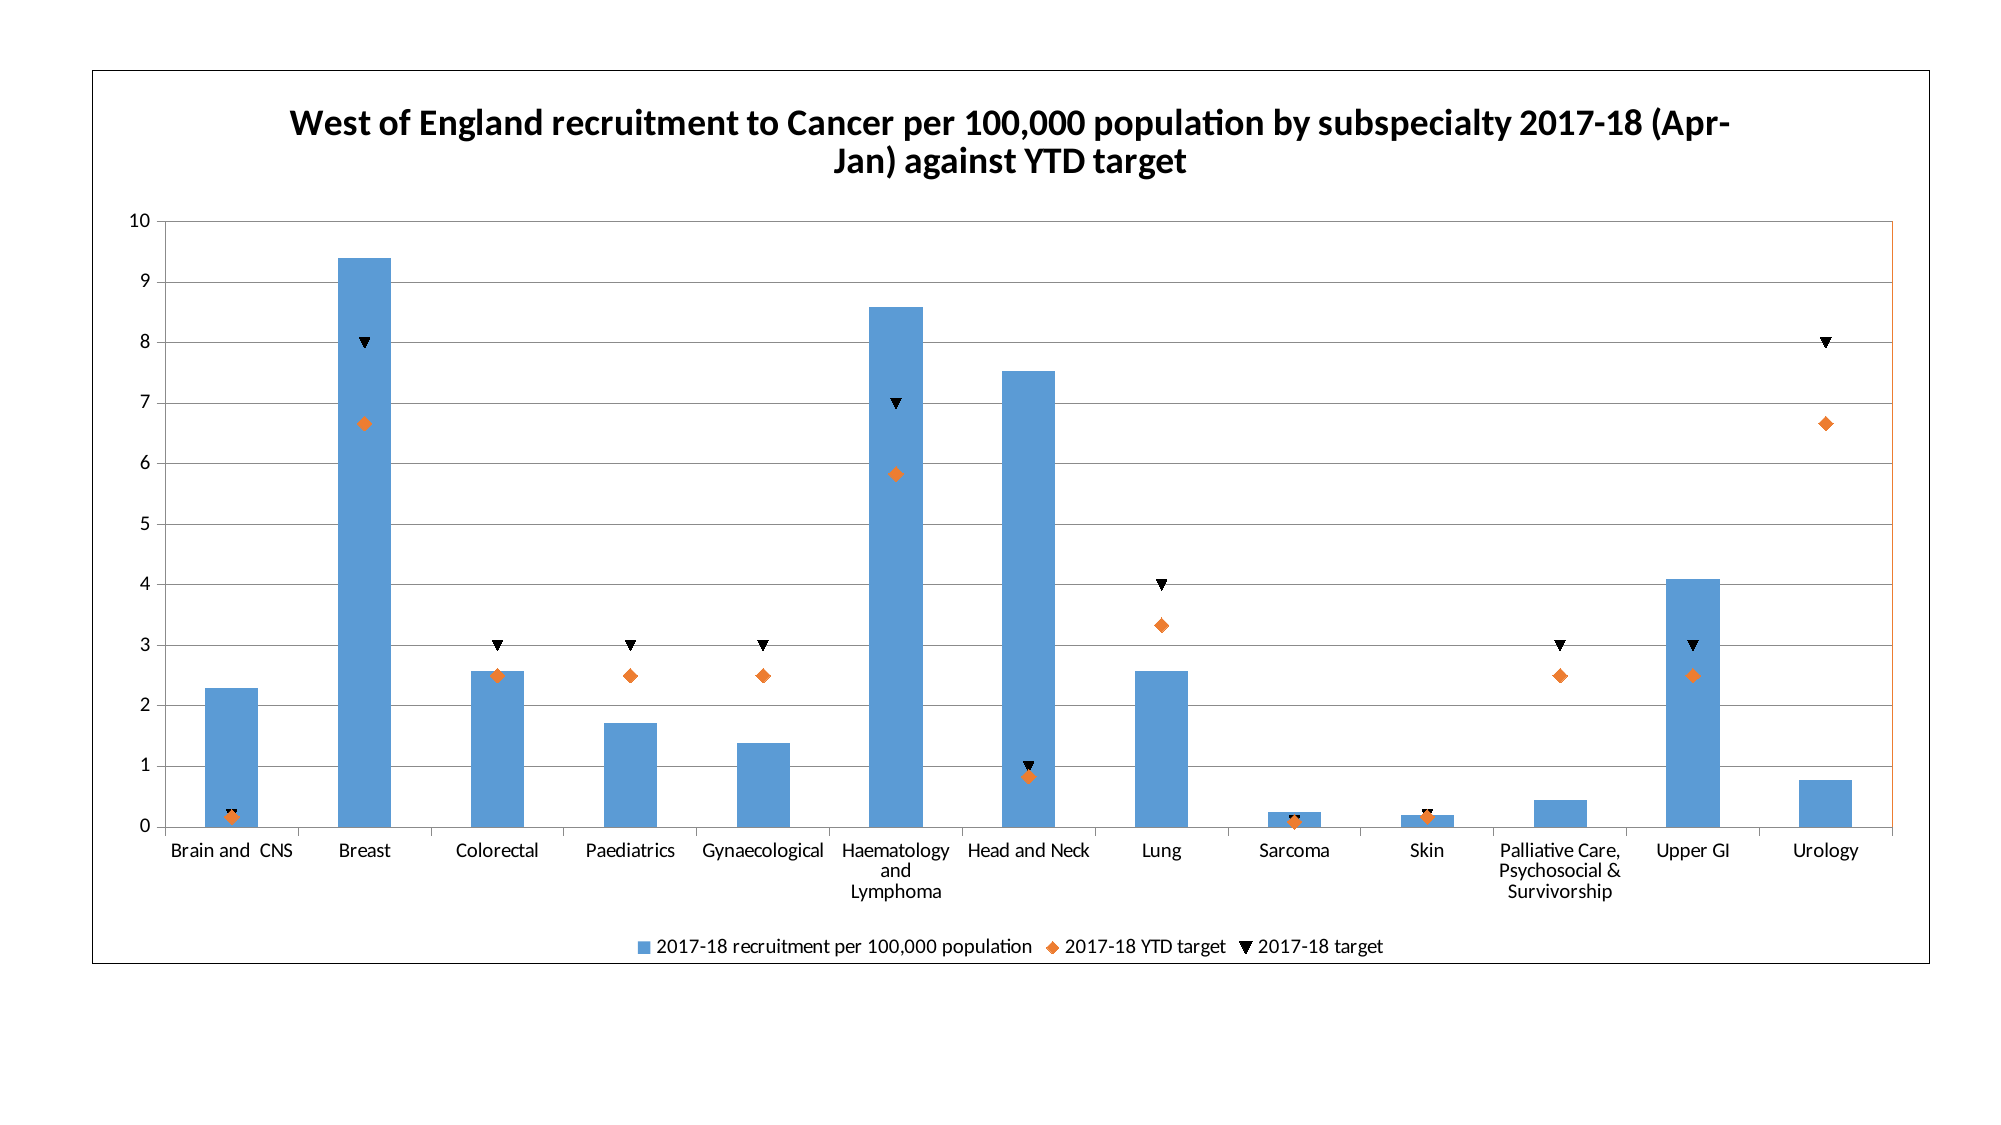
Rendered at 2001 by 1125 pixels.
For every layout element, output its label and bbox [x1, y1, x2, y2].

chart [91, 70, 1930, 964]
